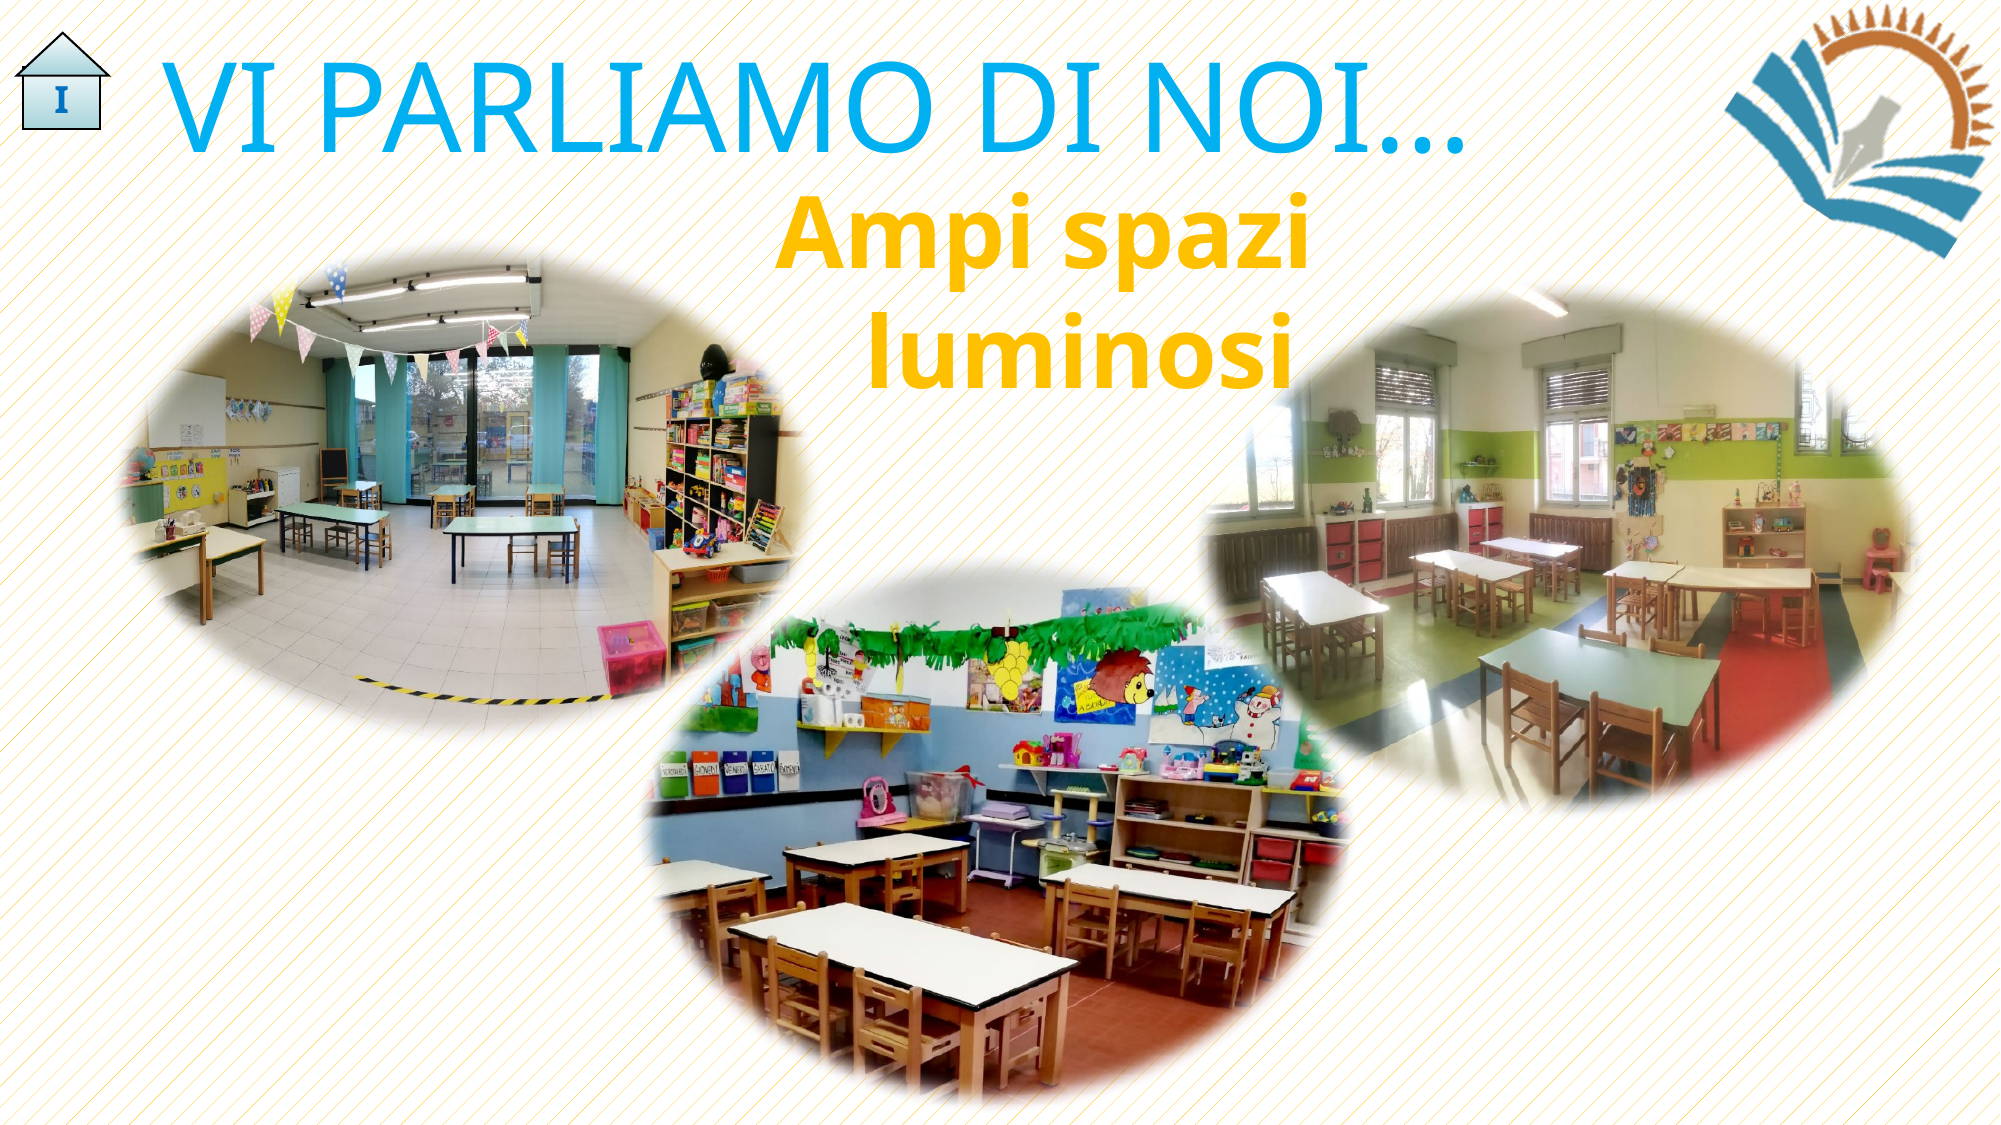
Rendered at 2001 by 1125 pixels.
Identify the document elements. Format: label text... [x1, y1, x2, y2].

text_box Ampi spazi luminosi [491, 121, 1330, 416]
picture [108, 0, 2001, 1113]
title VI PARLIAMO DI NOI… [147, 37, 1656, 150]
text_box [16, 32, 109, 130]
